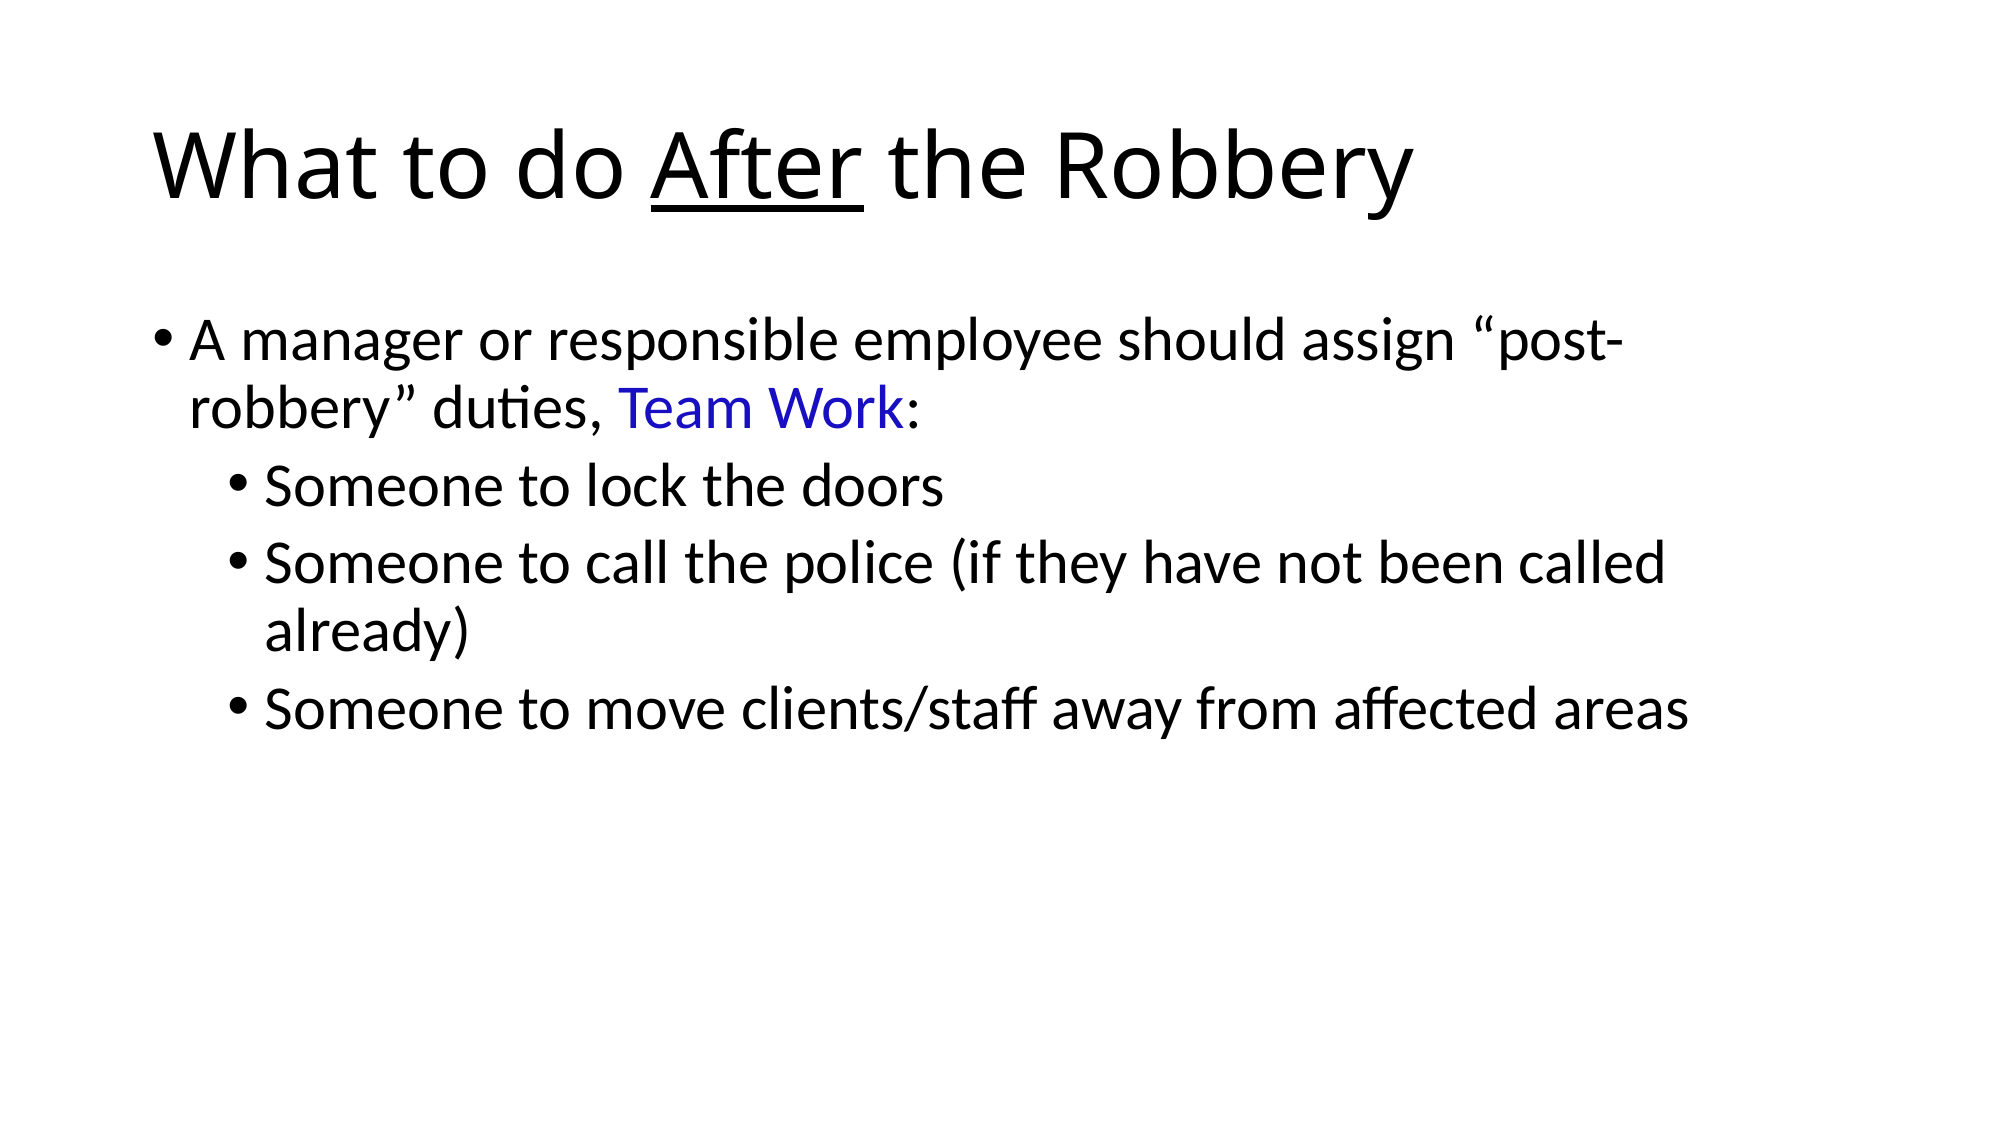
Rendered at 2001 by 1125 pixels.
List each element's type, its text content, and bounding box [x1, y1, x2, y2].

list A manager or responsible employee should assign “post-robbery” duties, Team Work: Someone to lock the doors Someone to call the police (if they have not been called already) Someone to move clients/staff away from affected areas [137, 299, 1863, 1014]
title What to do After the Robbery [137, 59, 1863, 278]
